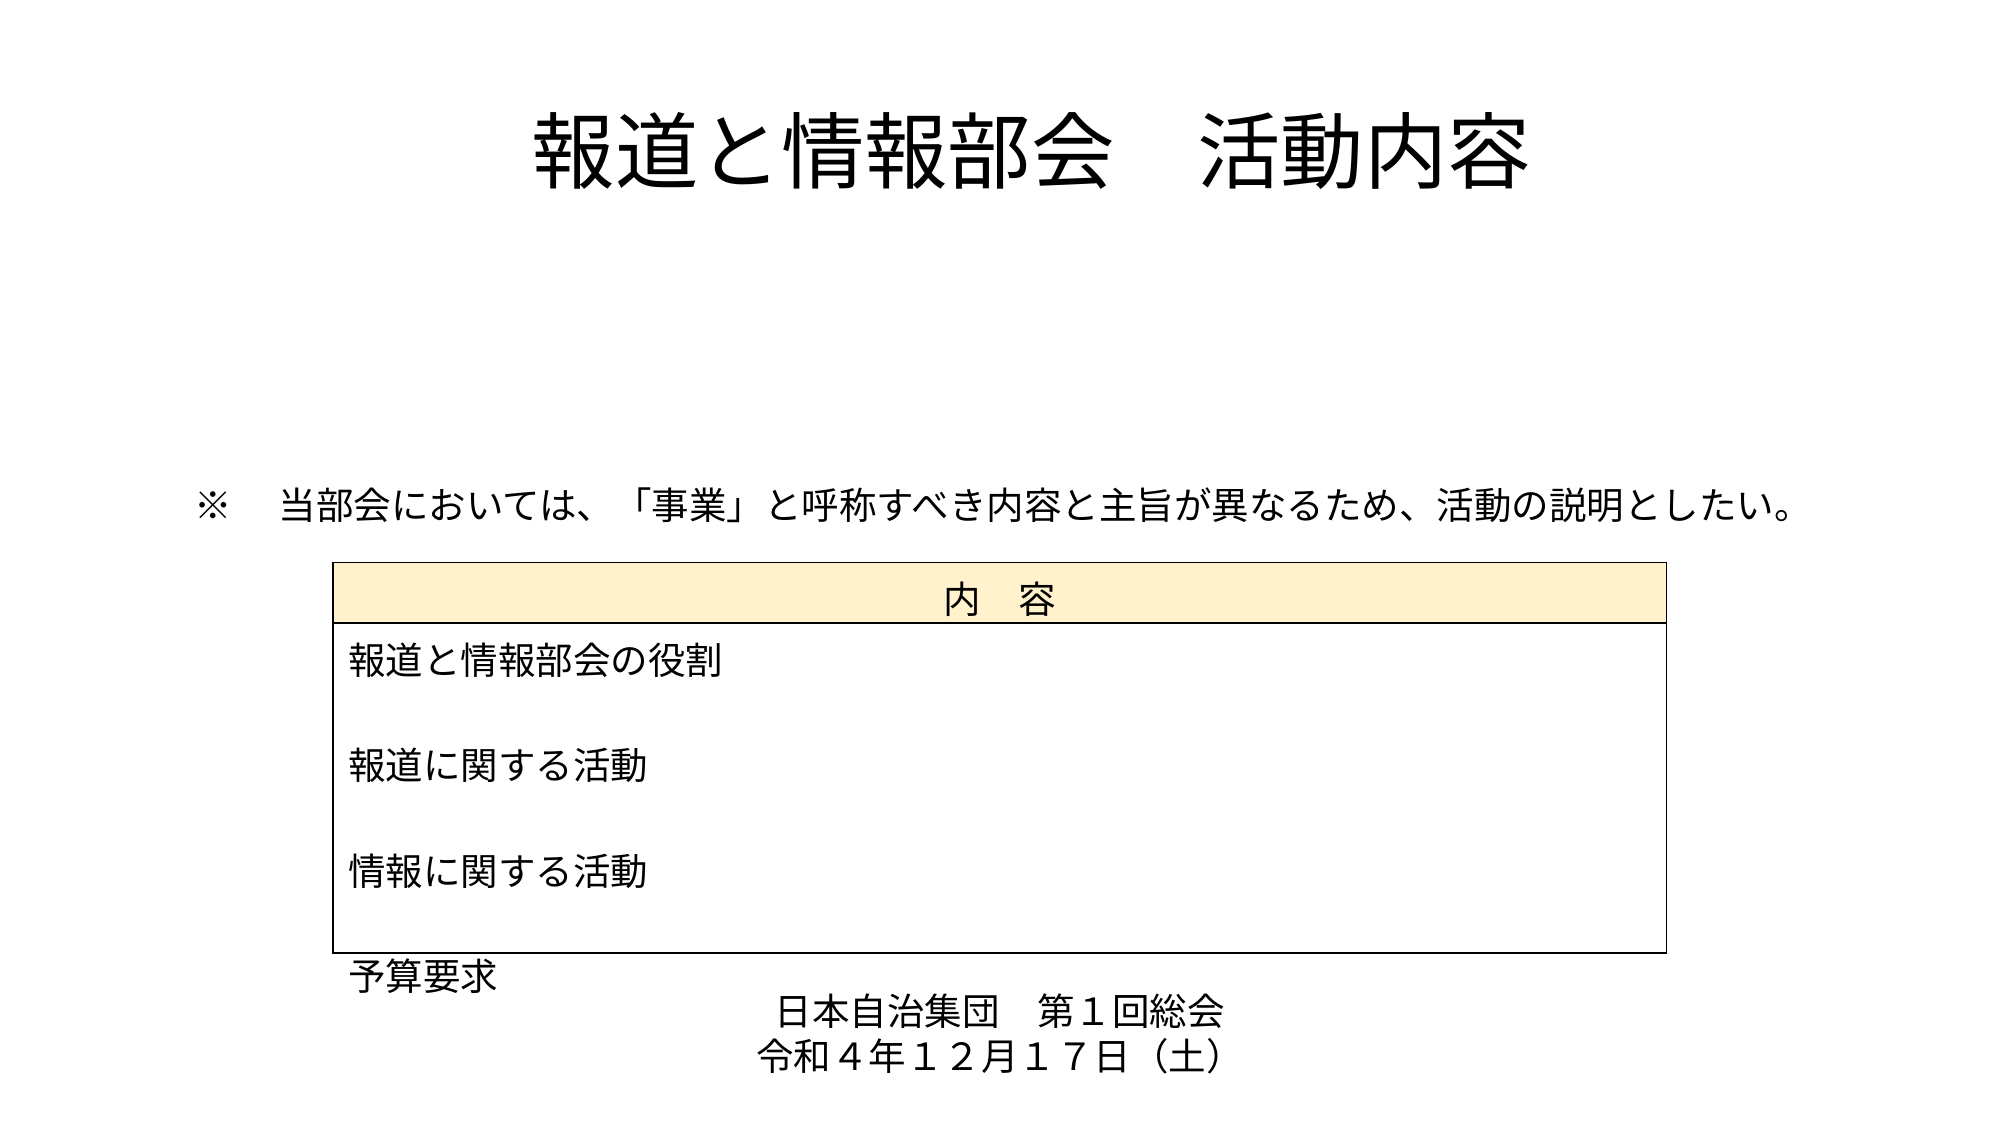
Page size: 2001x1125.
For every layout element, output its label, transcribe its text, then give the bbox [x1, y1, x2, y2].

table_header 内 容 [334, 563, 1666, 622]
text_box 日本自治集団 第１回総会 令和４年１２月１７日（土） [558, 980, 1442, 1086]
text_box ※ 当部会においては、「事業」と呼称すべき内容と主旨が異なるため、活動の説明としたい。 [180, 474, 1841, 535]
text_box 報道と情報部会 活動内容 [451, 91, 1611, 207]
table_cell 報道と情報部会の役割 報道に関する活動 情報に関する活動 予算要求 [334, 624, 1666, 952]
